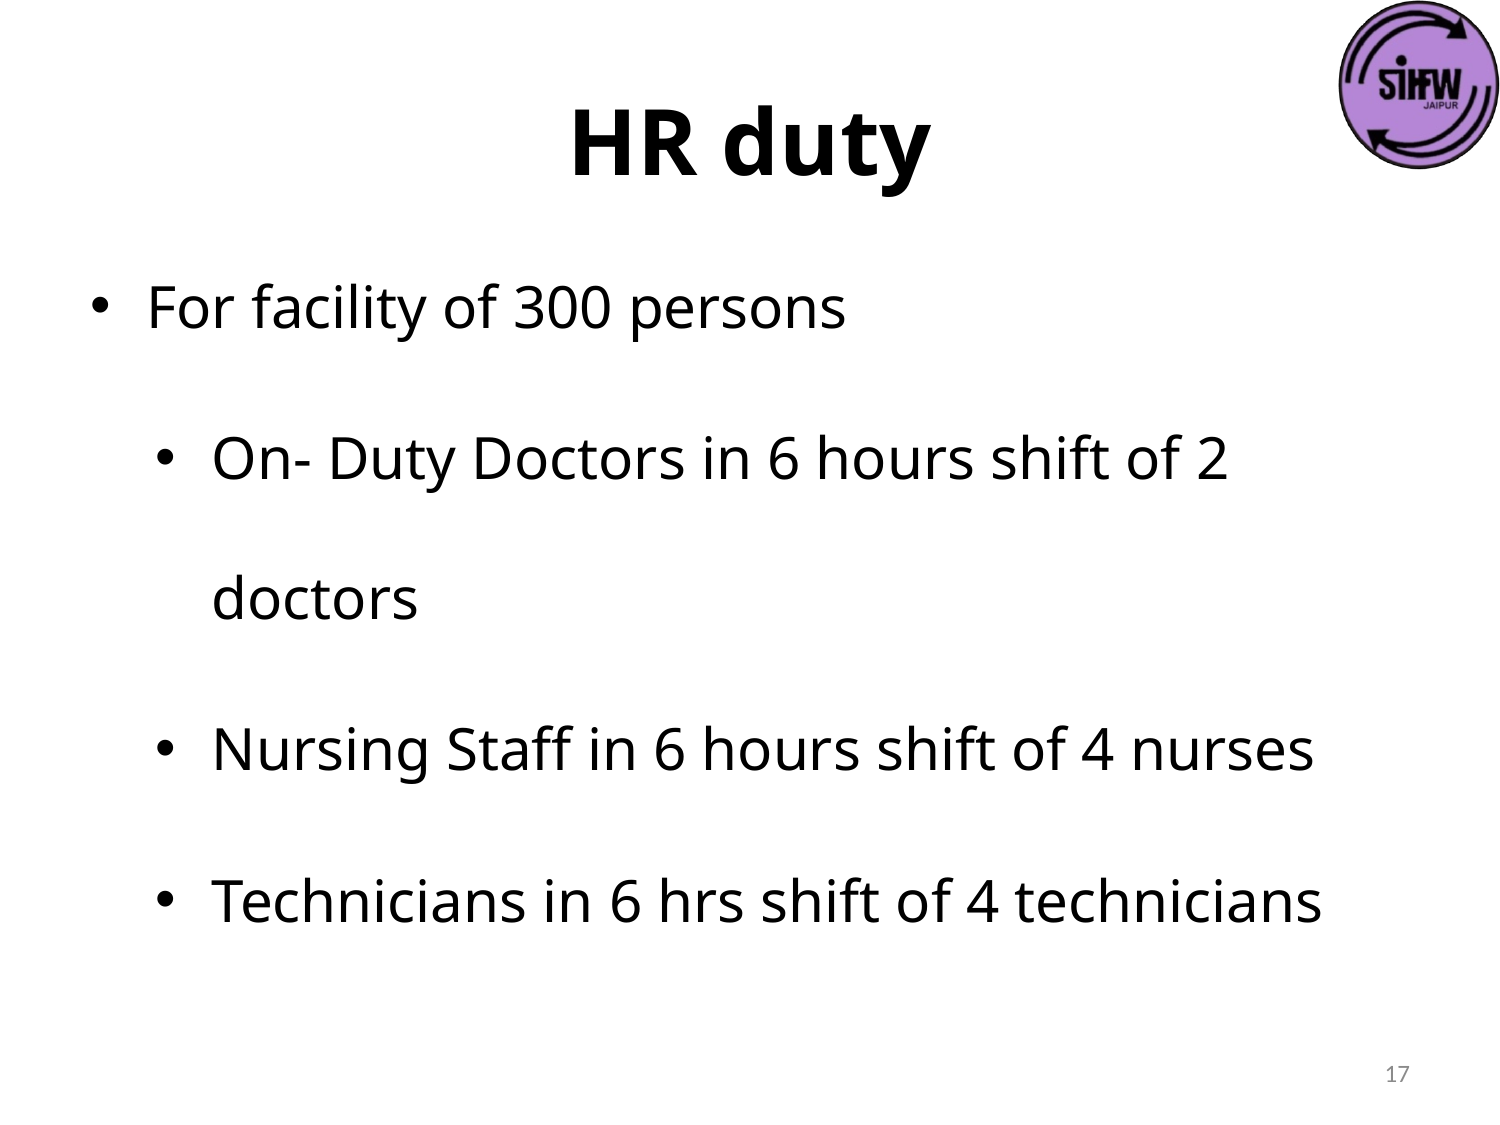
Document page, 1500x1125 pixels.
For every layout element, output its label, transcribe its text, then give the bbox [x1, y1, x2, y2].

title HR duty [75, 45, 1425, 233]
list For facility of 300 persons On- Duty Doctors in 6 hours shift of 2 doctors Nursing Staff in 6 hours shift of 4 nurses Technicians in 6 hrs shift of 4 technicians [75, 262, 1463, 1005]
slide_number 17 [1074, 1042, 1425, 1103]
picture [1337, 0, 1500, 170]
